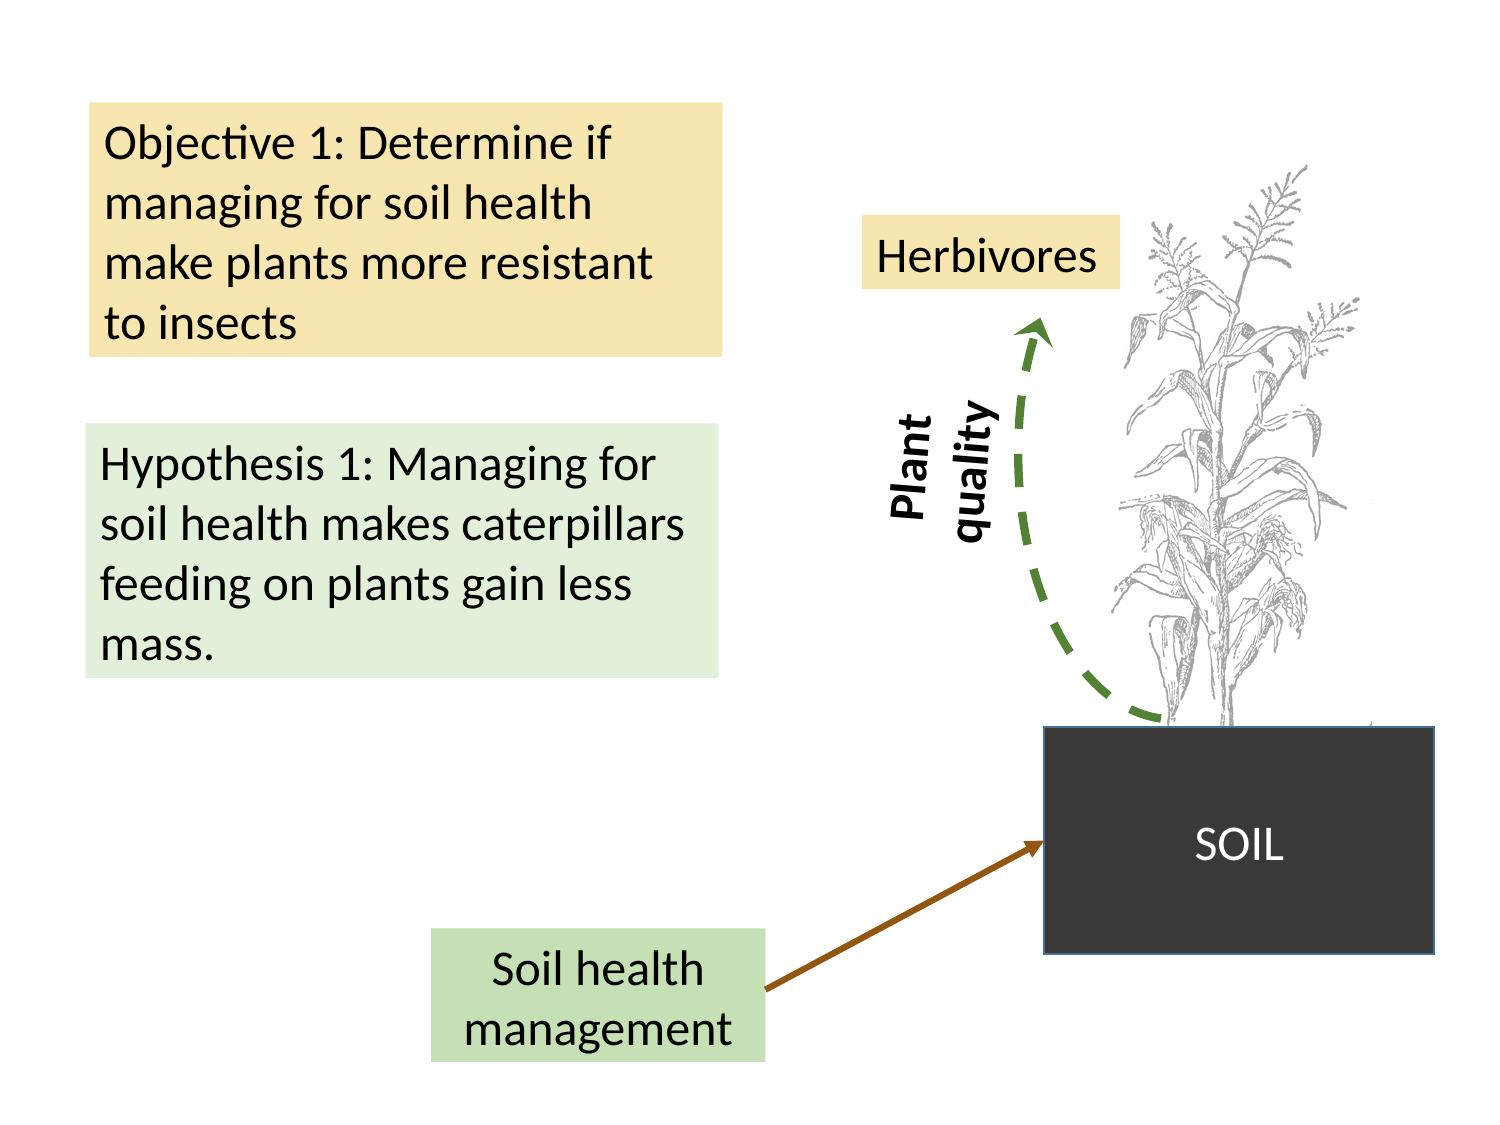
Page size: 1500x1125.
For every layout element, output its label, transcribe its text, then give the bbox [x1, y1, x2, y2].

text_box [1082, 142, 1471, 731]
text_box Herbivores [861, 214, 1082, 290]
text_box Plant quality [858, 327, 1015, 613]
text_box Hypothesis 1: Managing for soil health makes caterpillars feeding on plants gain less mass. [85, 423, 719, 679]
text_box [1017, 317, 1082, 669]
text_box Objective 1: Determine if managing for soil health make plants more resistant to insects [89, 102, 723, 357]
text_box SOIL [1043, 726, 1435, 955]
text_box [765, 840, 1045, 990]
text_box Soil health management [430, 927, 766, 1063]
